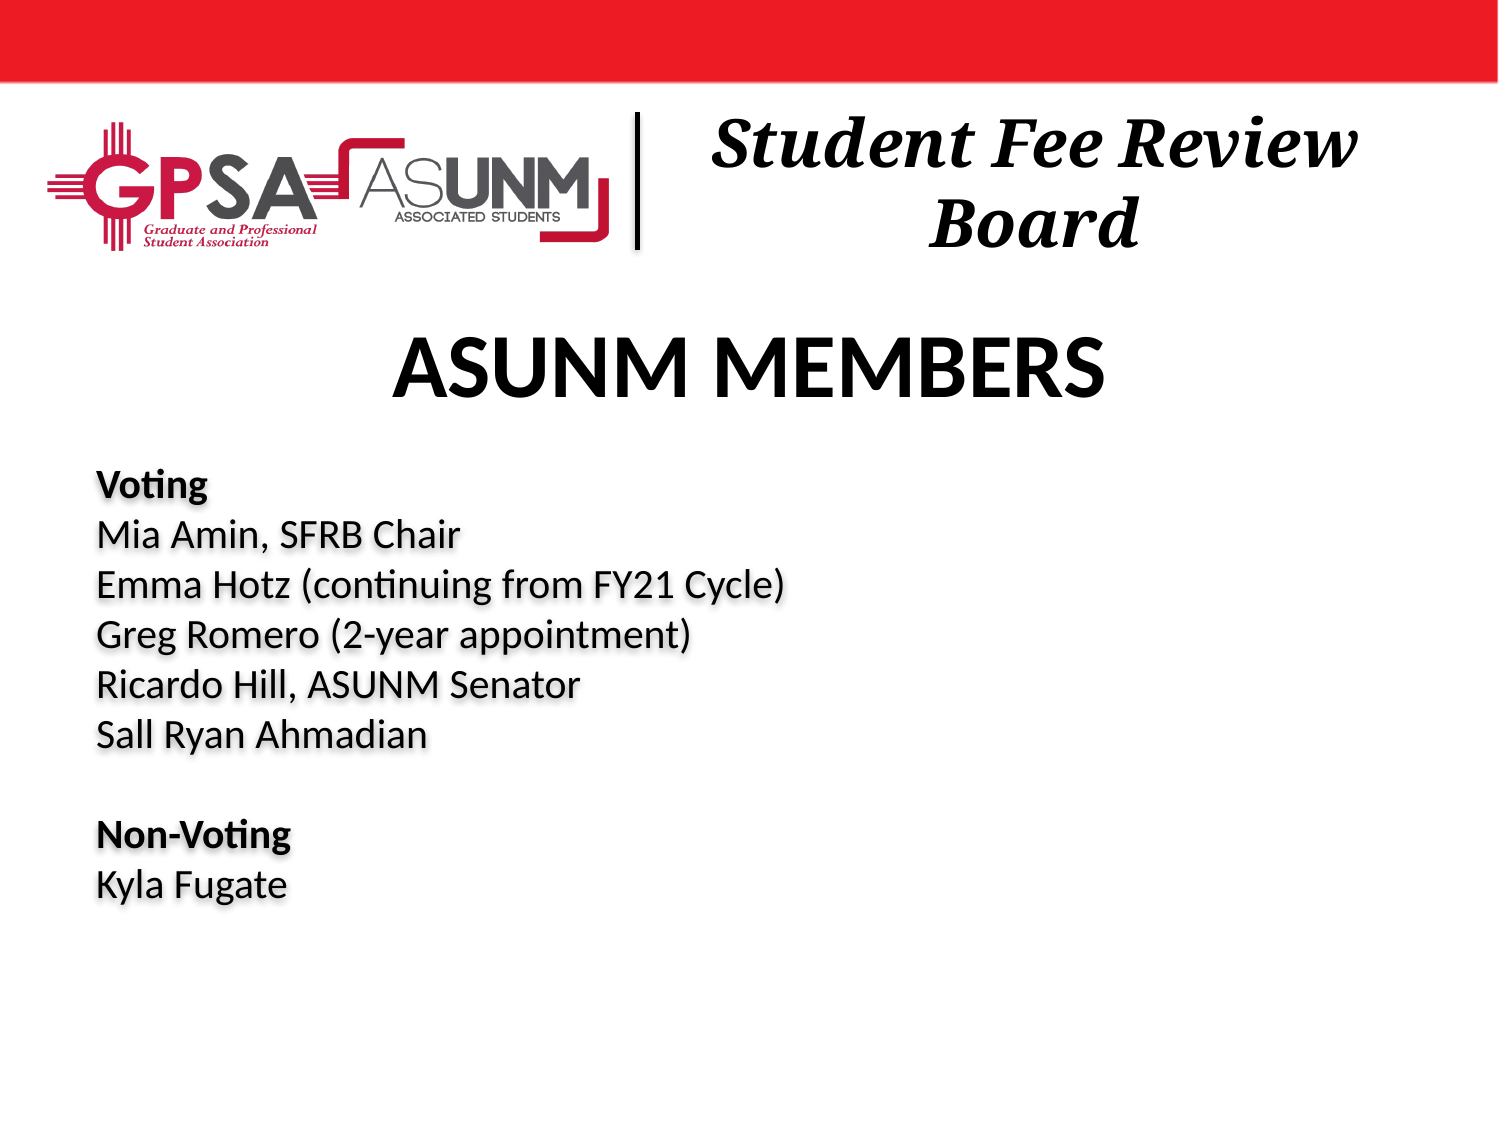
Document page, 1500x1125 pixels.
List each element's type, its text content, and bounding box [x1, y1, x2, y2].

text_box Student Fee Review Board [644, 125, 1463, 238]
picture [37, 112, 626, 268]
picture [0, 0, 1500, 88]
text_box ASUNM MEMBERS [74, 267, 1425, 455]
text_box Voting Mia Amin, SFRB Chair Emma Hotz (continuing from FY21 Cycle) Greg Romero (2-year appointment) Ricardo Hill, ASUNM Senator Sall Ryan Ahmadian Non-Voting Kyla Fugate [80, 455, 1419, 983]
